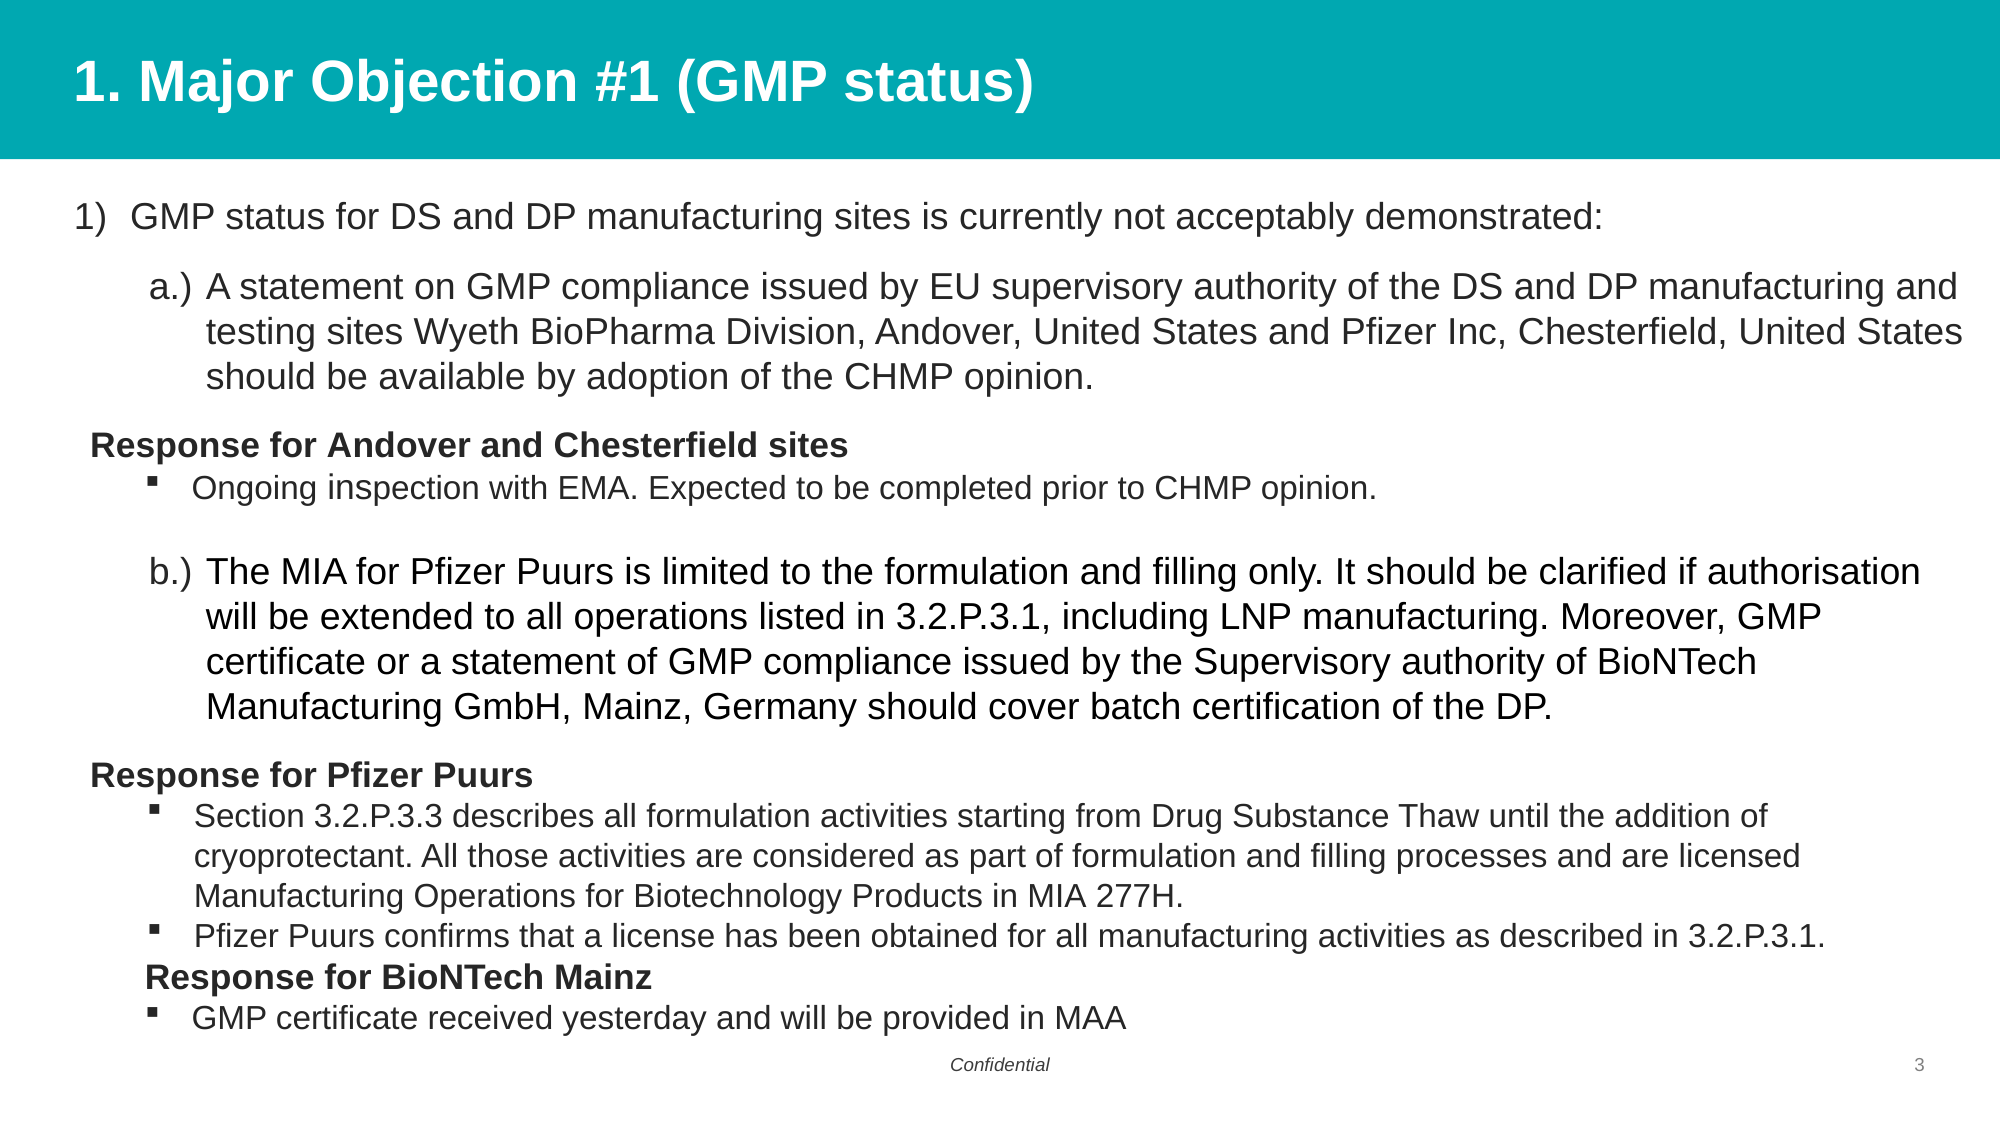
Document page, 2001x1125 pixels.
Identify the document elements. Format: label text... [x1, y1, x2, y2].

text_box GMP status for DS and DP manufacturing sites is currently not acceptably demonstrated: a.) A statement on GMP compliance issued by EU supervisory authority of the DS and DP manufacturing and testing sites Wyeth BioPharma Division, Andover, United States and Pfizer Inc, Chesterfield, United States should be available by adoption of the CHMP opinion. Response for Andover and Chesterfield sites Ongoing inspection with EMA. Expected to be completed prior to CHMP opinion. b.) The MIA for Pfizer Puurs is limited to the formulation and filling only. It should be clarified if authorisation will be extended to all operations listed in 3.2.P.3.1, including LNP manufacturing. Moreover, GMP certificate or a statement of GMP compliance issued by the Supervisory authority of BioNTech Manufacturing GmbH, Mainz, Germany should cover batch certification of the DP. Response for Pfizer Puurs Section 3.2.P.3.3 describes all formulation activities starting from Drug Substance Thaw until the addition of cryoprotectant. All those activities are considered as part of formulation and filling processes and are licensed Manufacturing Operations for Biotechnology Products in MIA 277H. Pfizer Puurs confirms that a license has been obtained for all manufacturing activities as described in 3.2.P.3.1. Response for BioNTech Mainz GMP certificate received yesterday and will be provided in MAA [58, 184, 1986, 1044]
title 1. Major Objection #1 (GMP status) [59, 19, 1937, 138]
